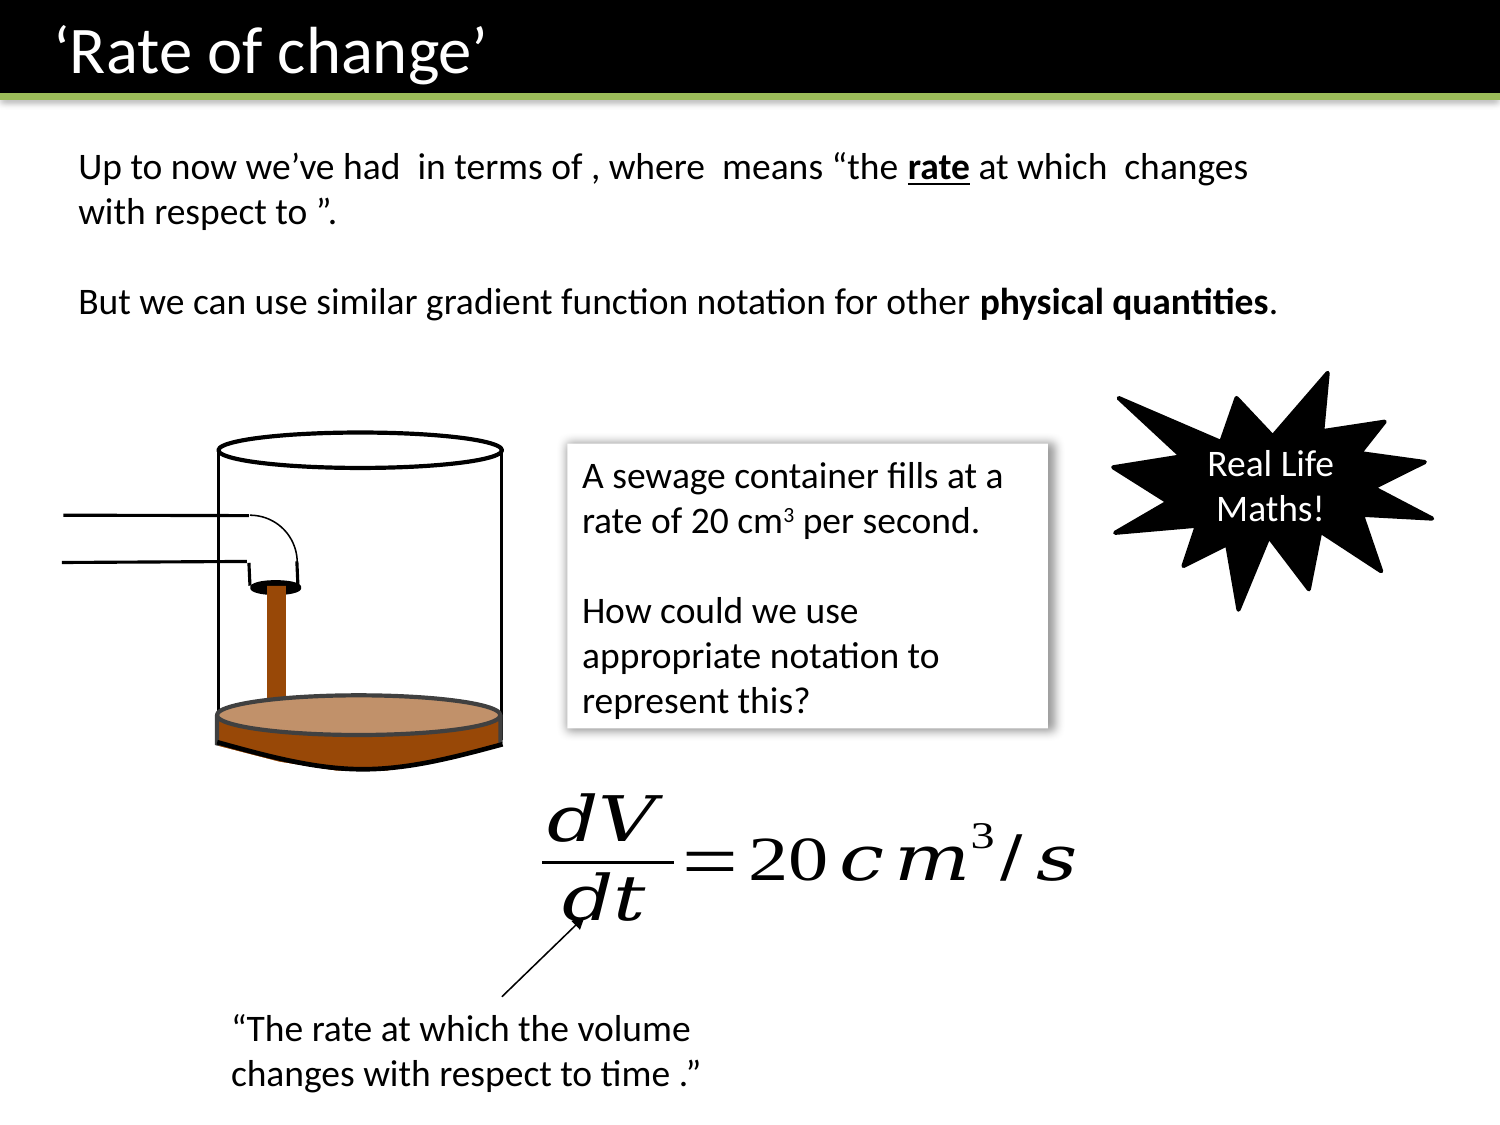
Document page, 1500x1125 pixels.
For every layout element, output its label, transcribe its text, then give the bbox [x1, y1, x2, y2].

text_box [223, 693, 497, 714]
text_box Real Life Maths! [1111, 370, 1435, 612]
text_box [501, 916, 585, 997]
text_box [0, 0, 1500, 99]
text_box [223, 716, 498, 744]
text_box [252, 580, 302, 595]
text_box [265, 584, 288, 698]
text_box A sewage container fills at a rate of 20 cm3 per second. How could we use appropriate notation to represent this? [567, 443, 1048, 729]
text_box [204, 743, 507, 1091]
text_box [220, 742, 503, 771]
text_box [249, 514, 298, 563]
text_box [216, 430, 504, 471]
